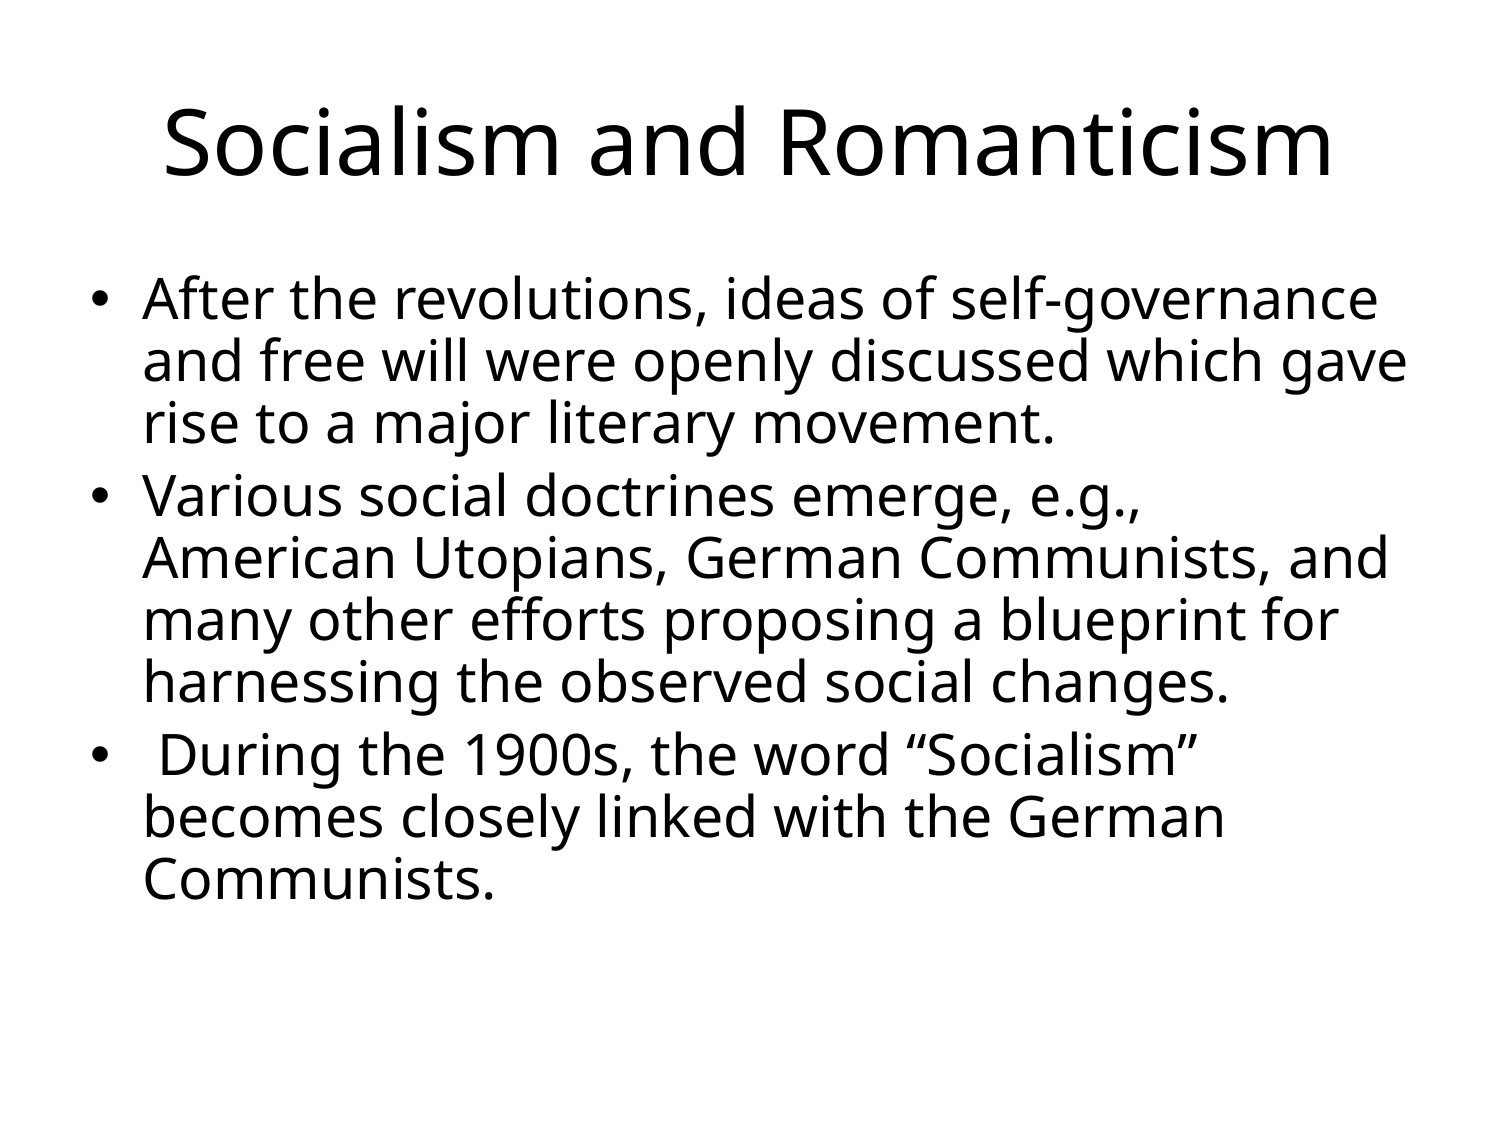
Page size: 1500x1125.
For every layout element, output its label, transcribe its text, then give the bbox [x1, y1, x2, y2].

title Socialism and Romanticism [74, 44, 1426, 233]
list After the revolutions, ideas of self-governance and free will were openly discussed which gave rise to a major literary movement. Various social doctrines emerge, e.g., American Utopians, German Communists, and many other efforts proposing a blueprint for harnessing the observed social changes. During the 1900s, the word “Socialism” becomes closely linked with the German Communists. [74, 262, 1426, 1006]
